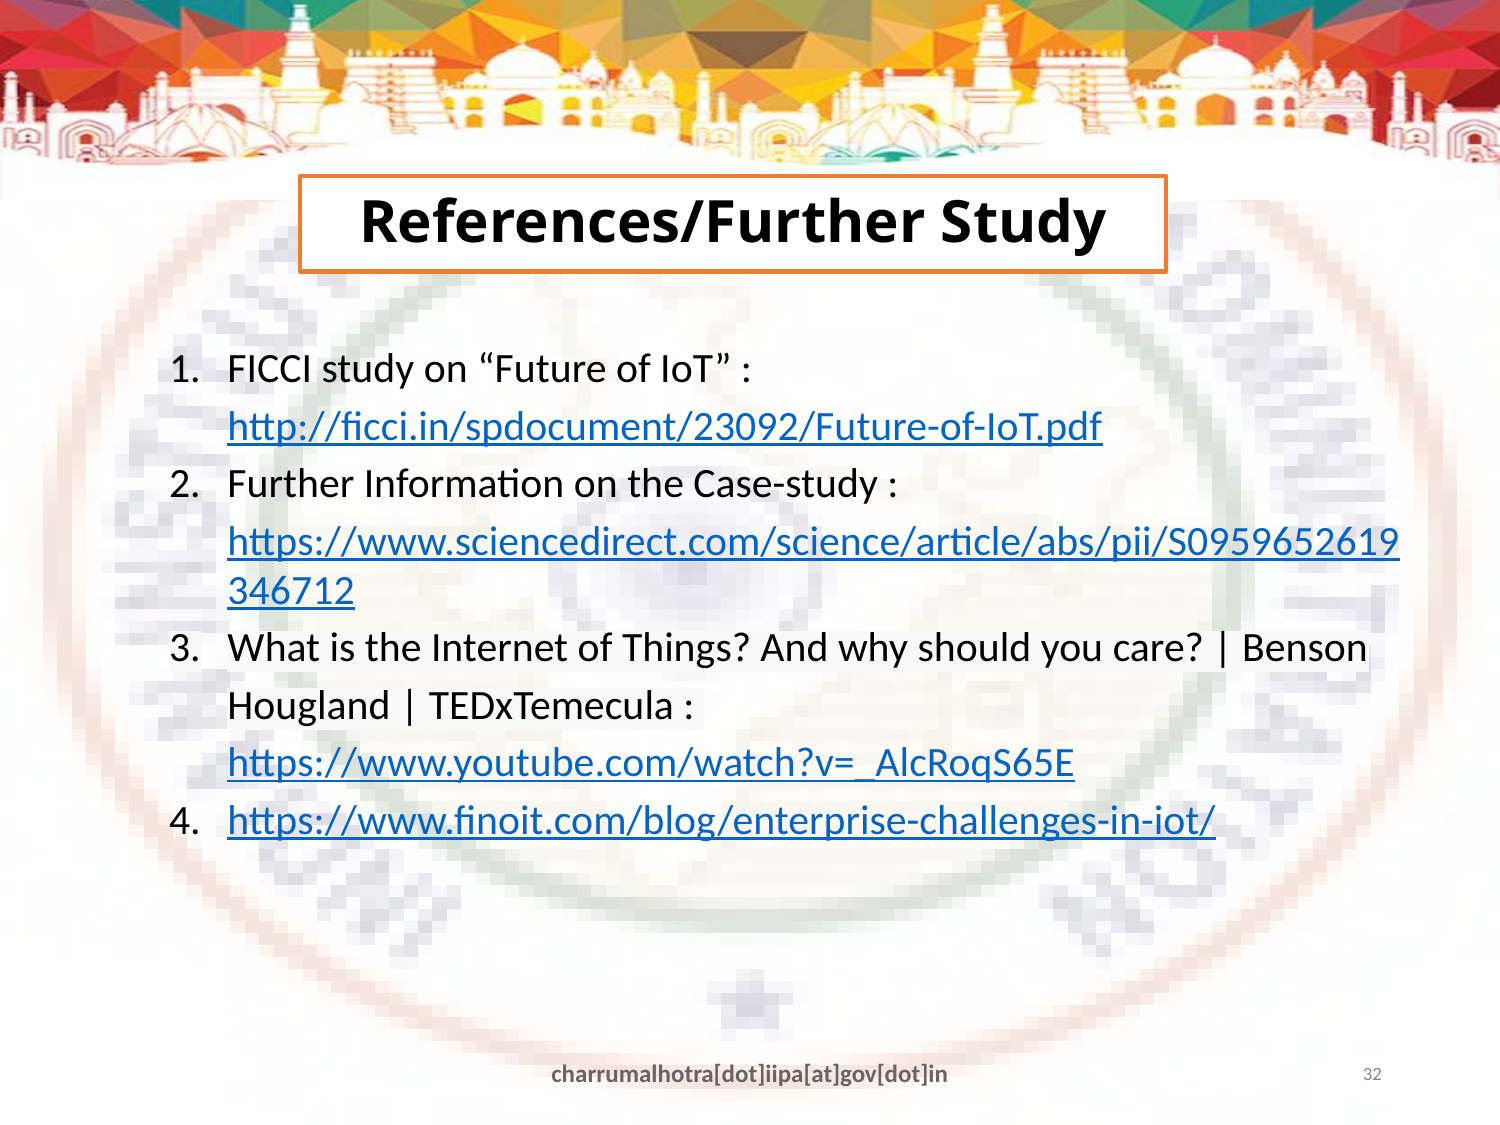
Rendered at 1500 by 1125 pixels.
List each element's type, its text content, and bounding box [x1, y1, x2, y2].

footer charrumalhotra[dot]iipa[at]gov[dot]in [496, 1042, 1004, 1103]
picture [0, 0, 1500, 200]
slide_number 32 [1059, 1042, 1397, 1103]
text_box FICCI study on “Future of IoT” : http://ficci.in/spdocument/23092/Future-of-IoT.pdf Further Information on the Case-study : https://www.sciencedirect.com/science/article/abs/pii/S0959652619346712 What is the Internet of Things? And why should you care? | Benson Hougland | TEDxTemecula : https://www.youtube.com/watch?v=_AlcRoqS65E https://www.finoit.com/blog/enterprise-challenges-in-iot/ [137, 325, 1430, 898]
text_box References/Further Study [298, 174, 1168, 274]
